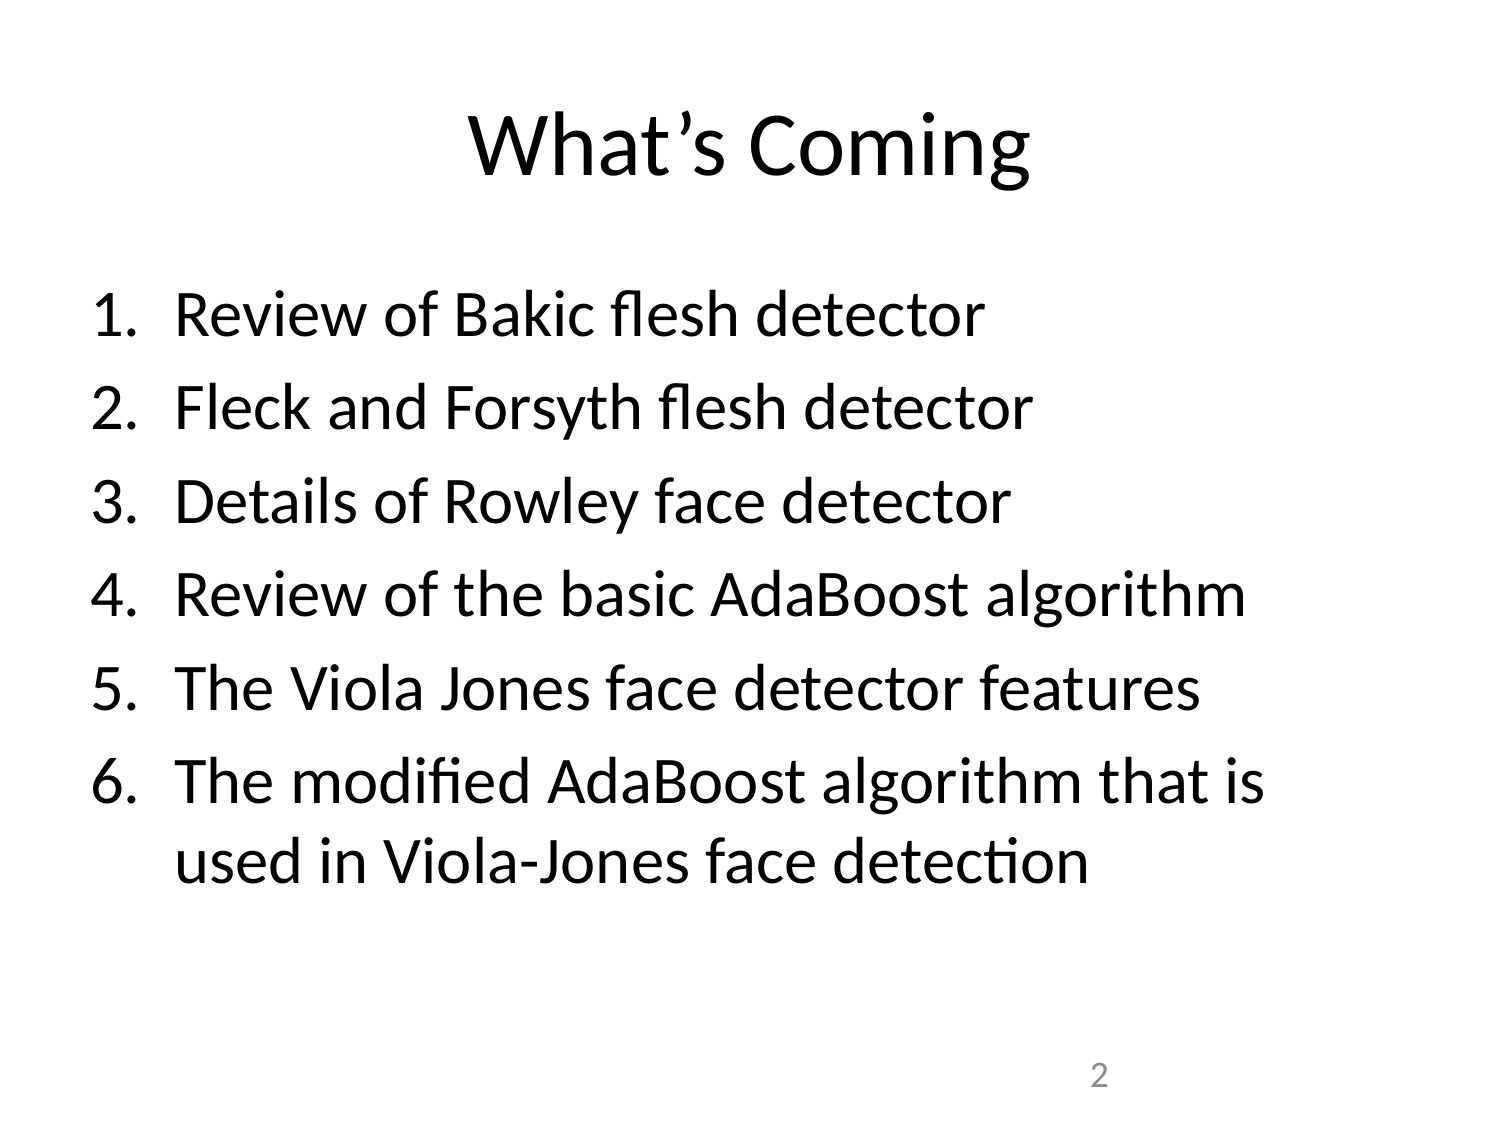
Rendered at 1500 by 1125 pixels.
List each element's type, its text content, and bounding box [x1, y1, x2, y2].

slide_number 2 [1074, 1042, 1425, 1103]
list Review of Bakic flesh detector Fleck and Forsyth flesh detector Details of Rowley face detector Review of the basic AdaBoost algorithm The Viola Jones face detector features The modified AdaBoost algorithm that is used in Viola-Jones face detection [75, 262, 1425, 1005]
title What’s Coming [75, 45, 1425, 233]
